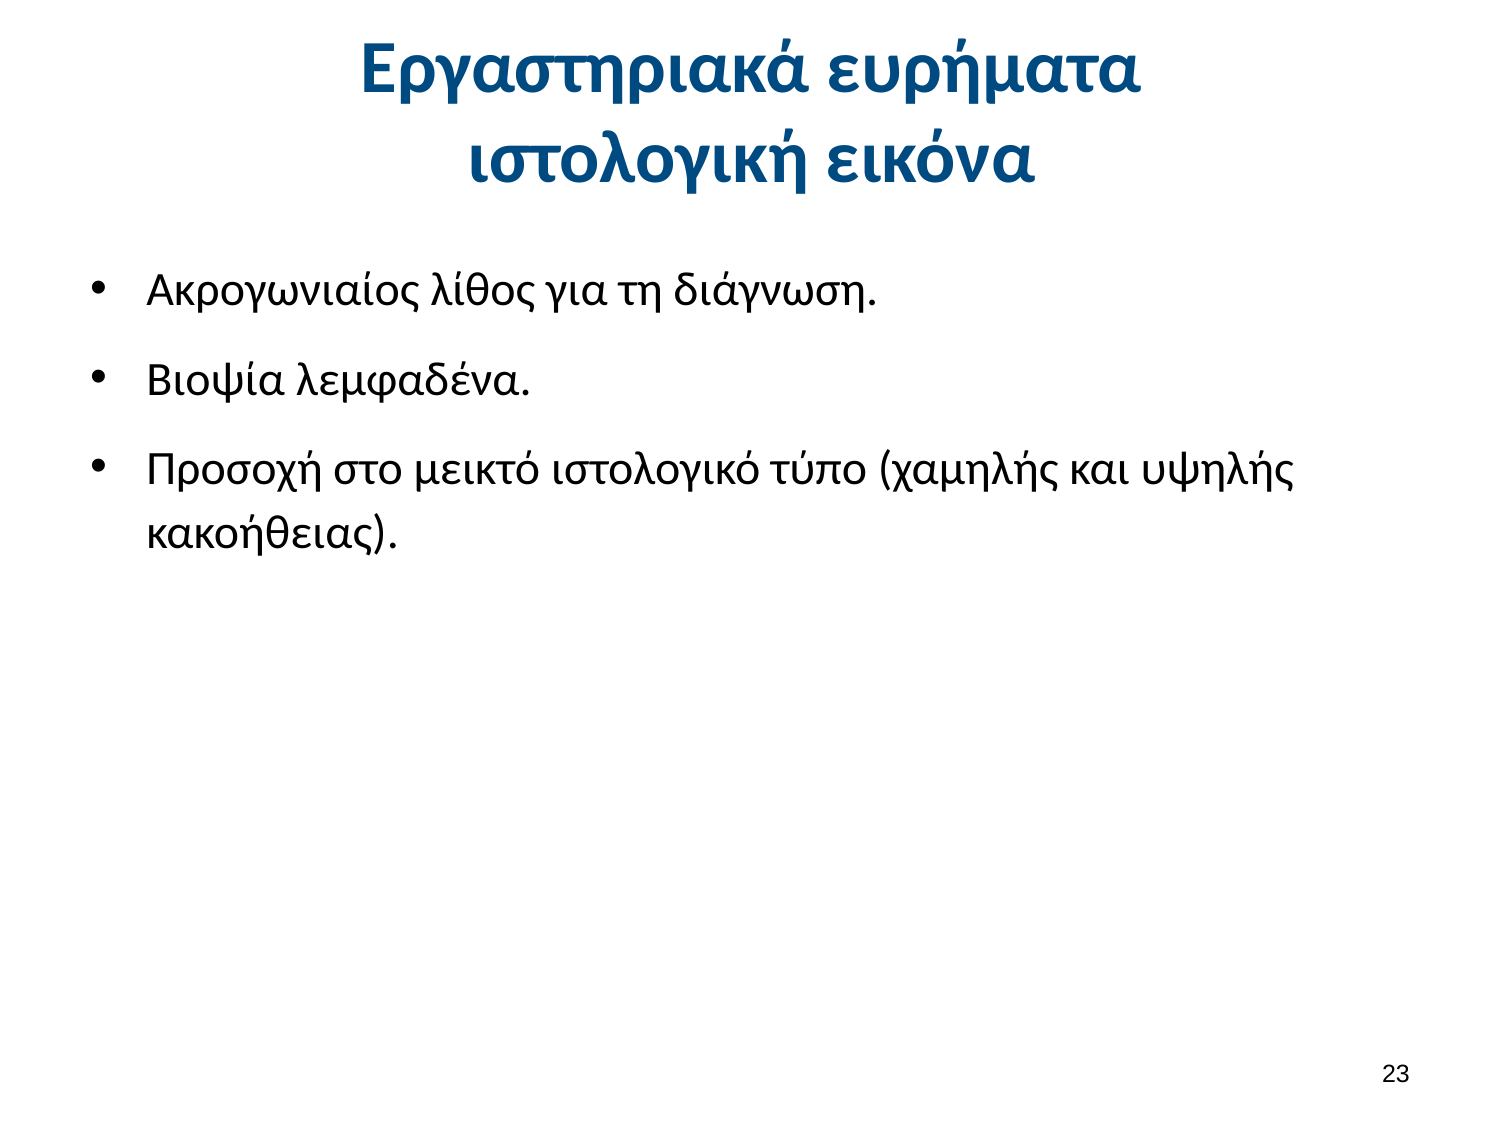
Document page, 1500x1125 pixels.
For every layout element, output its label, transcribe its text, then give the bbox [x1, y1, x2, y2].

title Εργαστηριακά ευρήματα ιστολογική εικόνα [76, 19, 1427, 197]
list Ακρογωνιαίος λίθος για τη διάγνωση. Βιοψία λεμφαδένα. Προσοχή στο μεικτό ιστολογικό τύπο (χαμηλής και υψηλής κακοήθειας). [75, 243, 1425, 1024]
slide_number 22 [1074, 1042, 1425, 1103]
